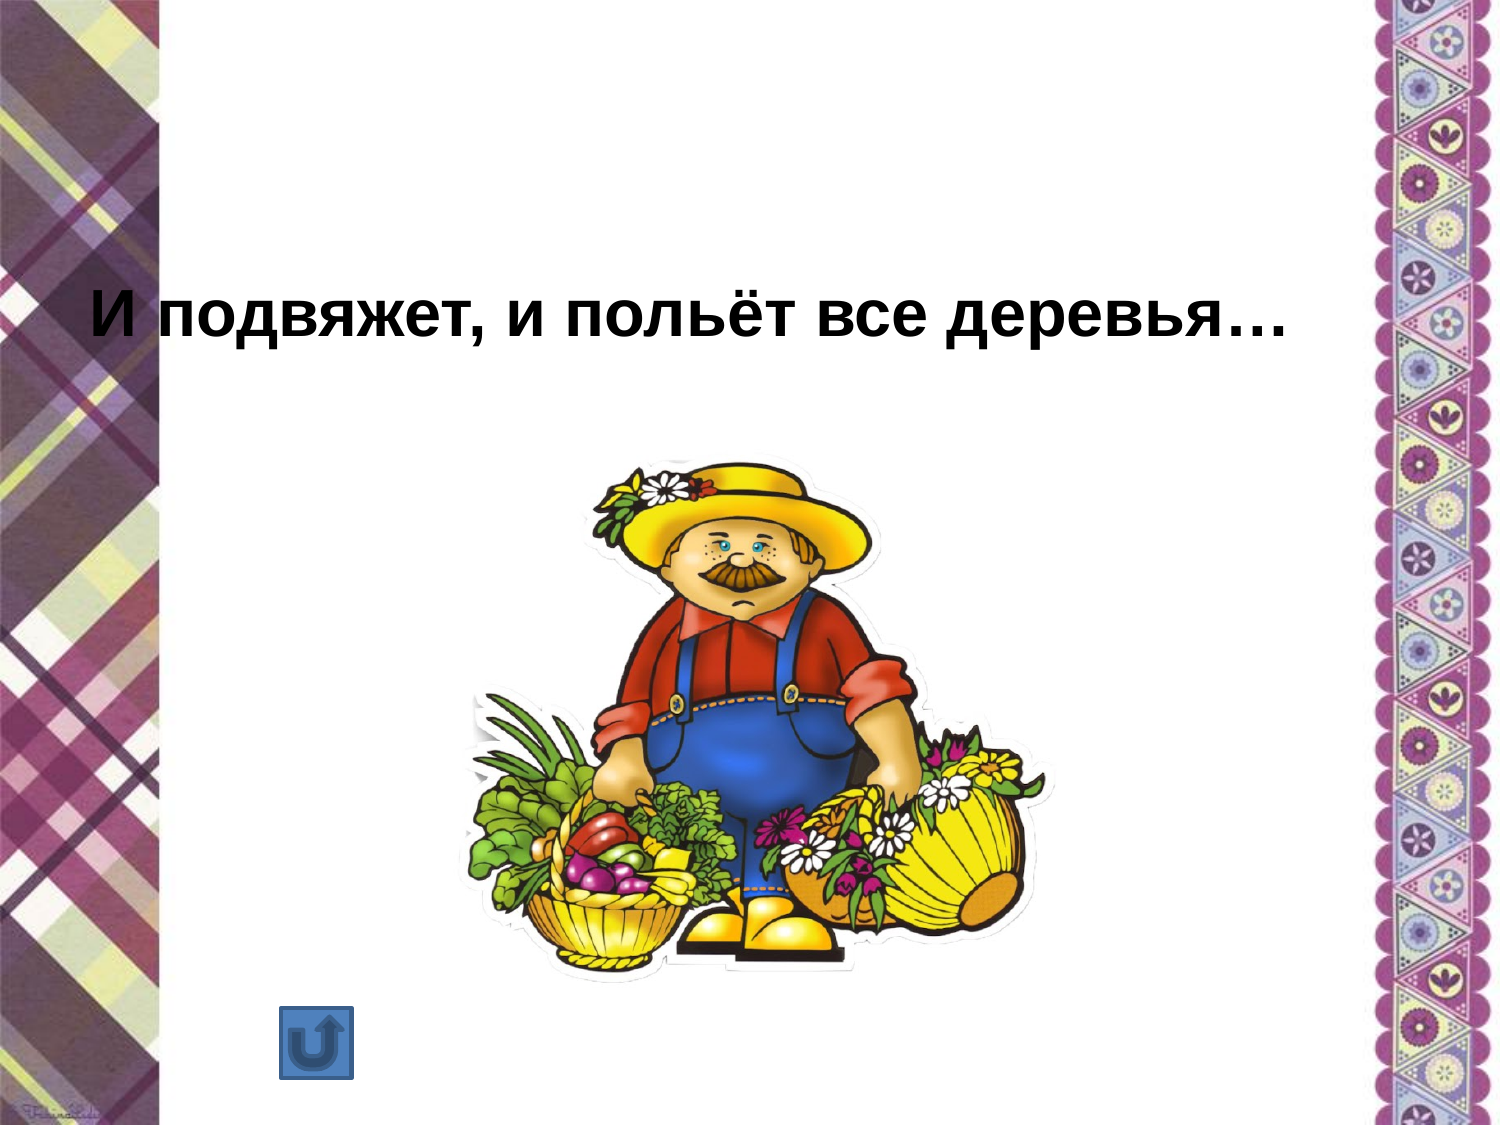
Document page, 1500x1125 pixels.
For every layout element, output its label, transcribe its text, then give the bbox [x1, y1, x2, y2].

text_box [279, 1006, 354, 1080]
list И подвяжет, и польёт все деревья… [75, 262, 1425, 1005]
picture [0, 0, 1500, 1125]
